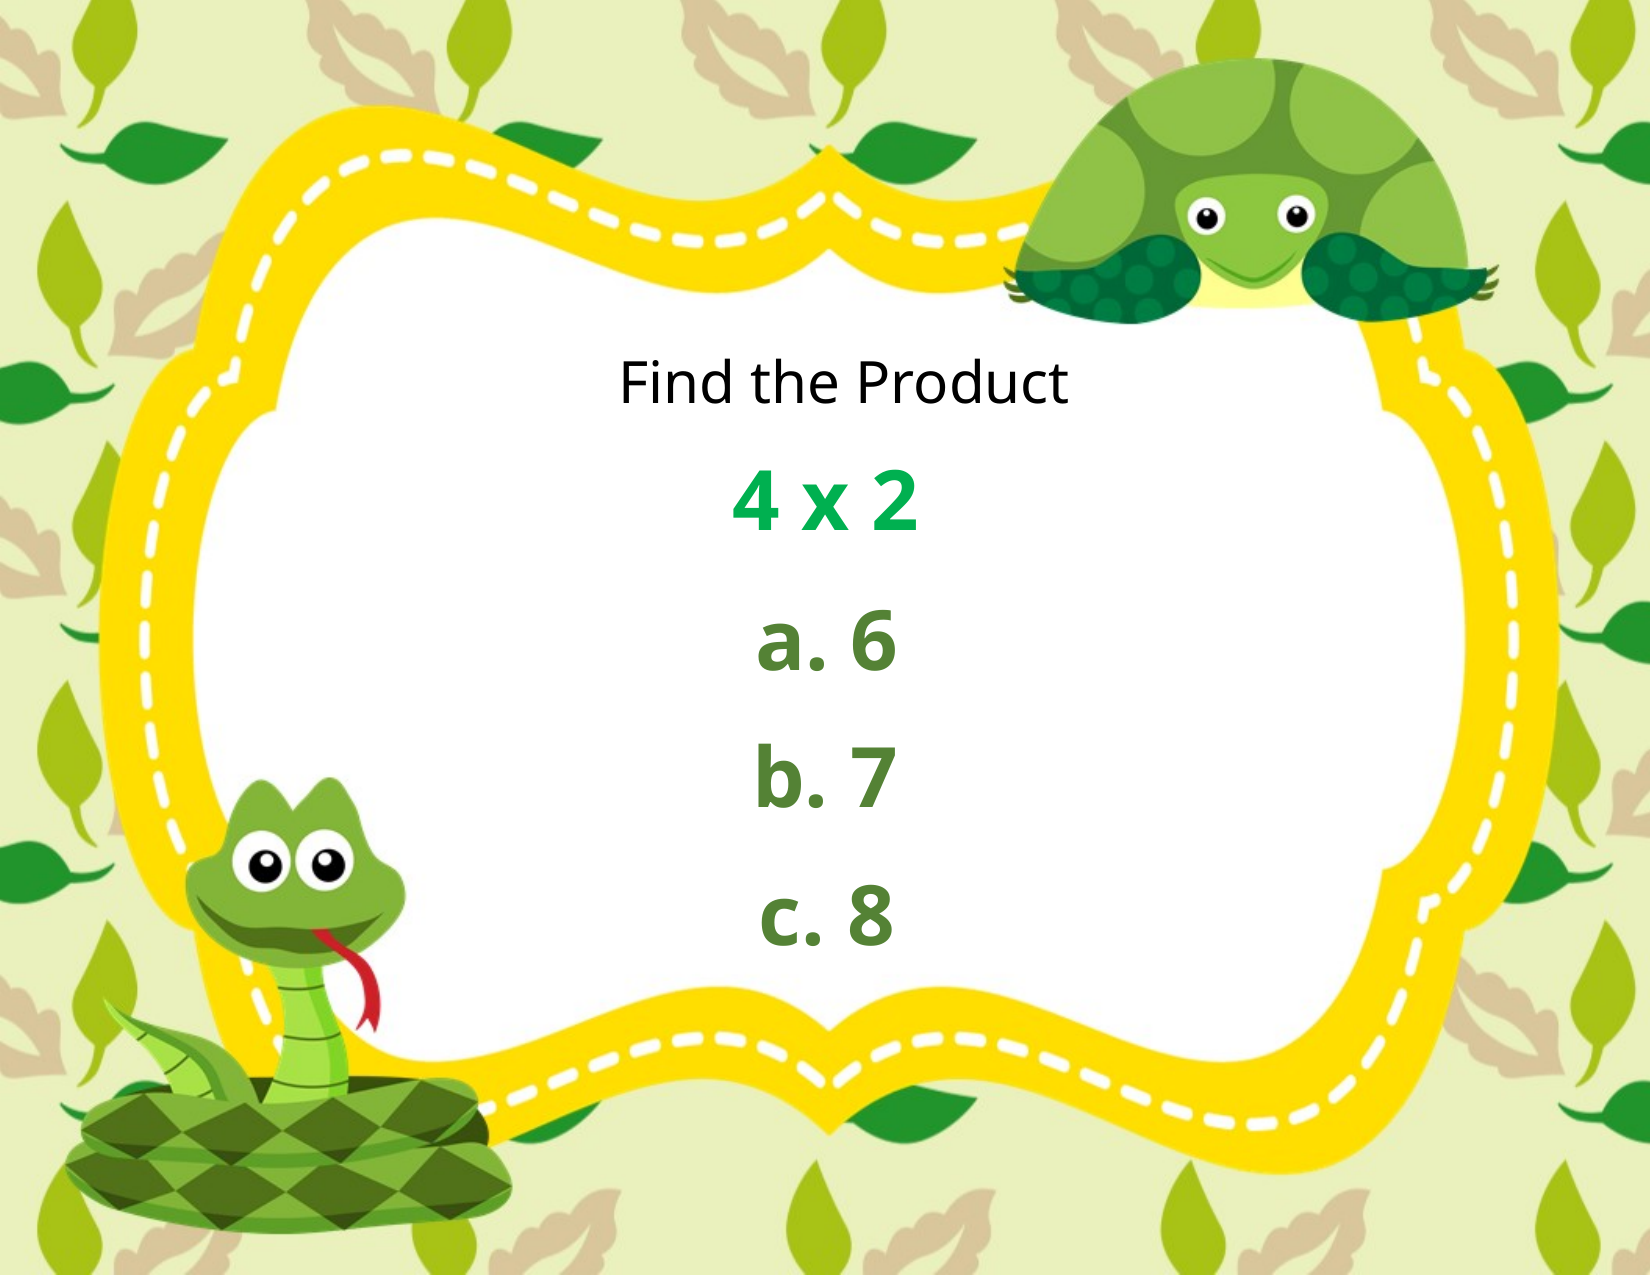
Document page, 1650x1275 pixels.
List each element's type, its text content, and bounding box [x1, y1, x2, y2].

text_box Find the Product [512, 337, 1176, 423]
text_box a. 6 [740, 579, 913, 695]
text_box c. 8 [744, 855, 910, 970]
text_box b. 7 [737, 717, 913, 832]
text_box 4 x 2 [717, 440, 934, 555]
picture [0, 0, 1650, 1275]
